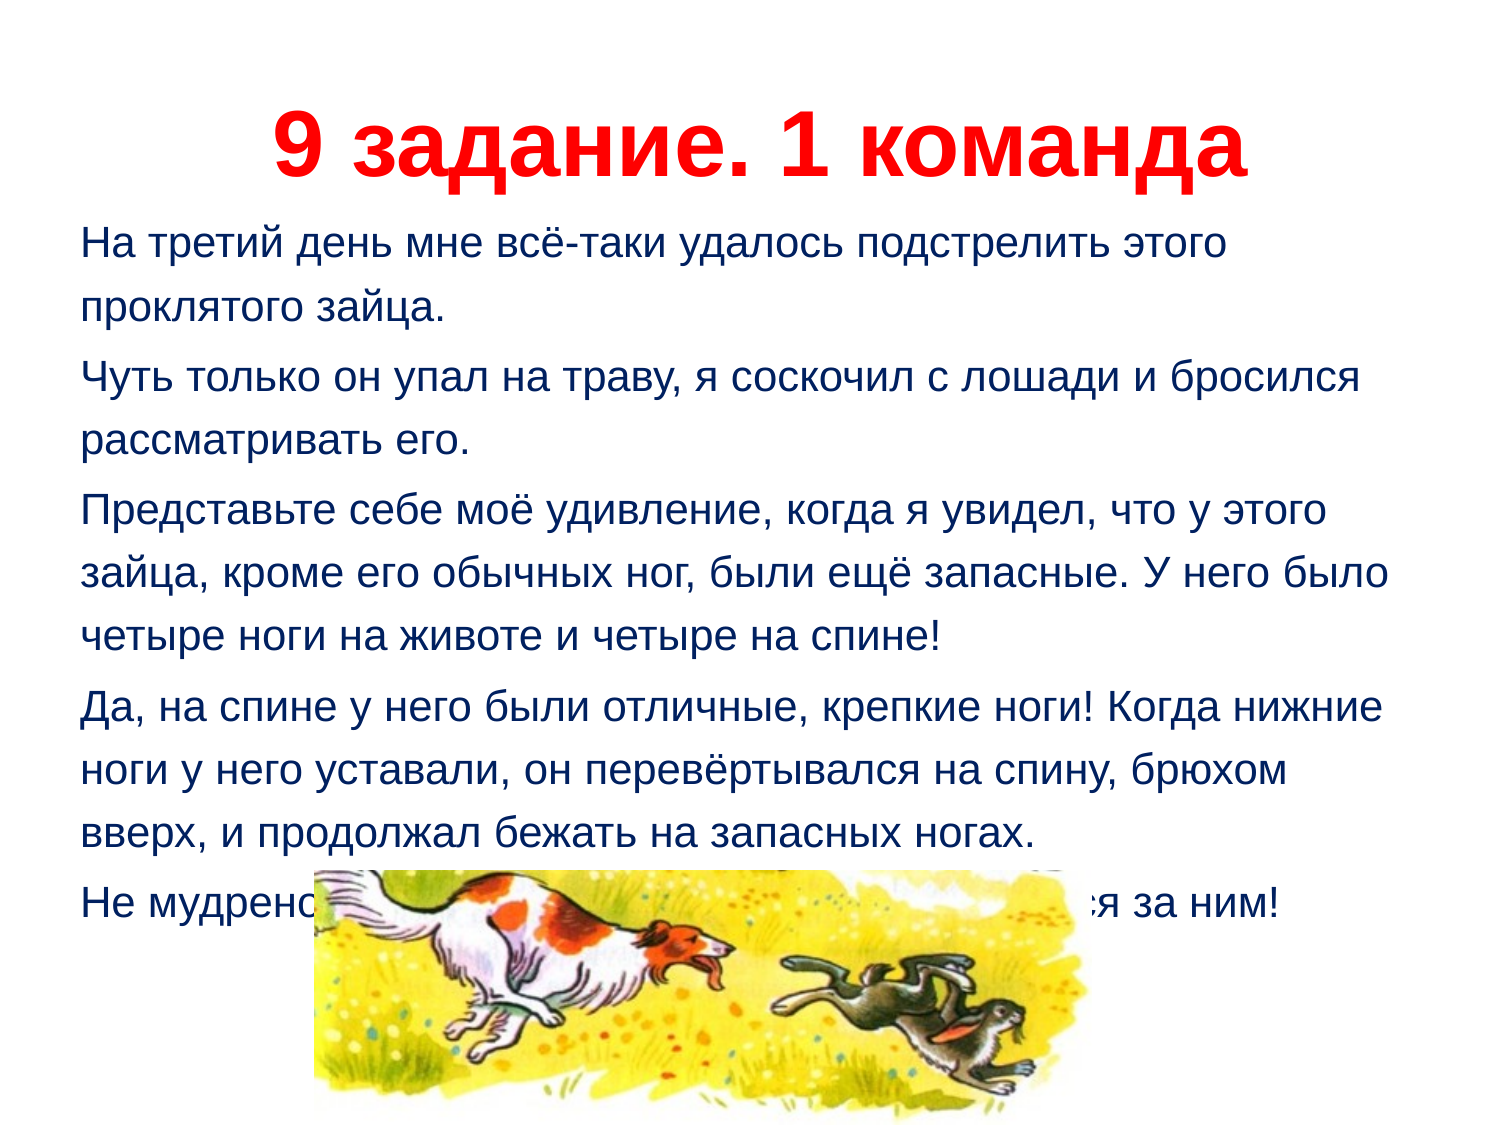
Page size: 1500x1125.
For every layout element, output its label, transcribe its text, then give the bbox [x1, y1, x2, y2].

picture [314, 870, 1092, 1125]
title 9 задание. 1 команда [75, 45, 1425, 233]
list На третий день мне всё-таки удалось подстрелить этого проклятого зайца. Чуть только он упал на траву, я соскочил с лошади и бросился рассматривать его. Представьте себе моё удивление, когда я увидел, что у этого зайца, кроме его обычных ног, были ещё запасные. У него было четыре ноги на животе и четыре на спине! Да, на спине у него были отличные, крепкие ноги! Когда нижние ноги у него уставали, он перевёртывался на спину, брюхом вверх, и продолжал бежать на запасных ногах. Не мудрено, что я как угорелый трое суток гонялся за ним! [64, 196, 1415, 941]
